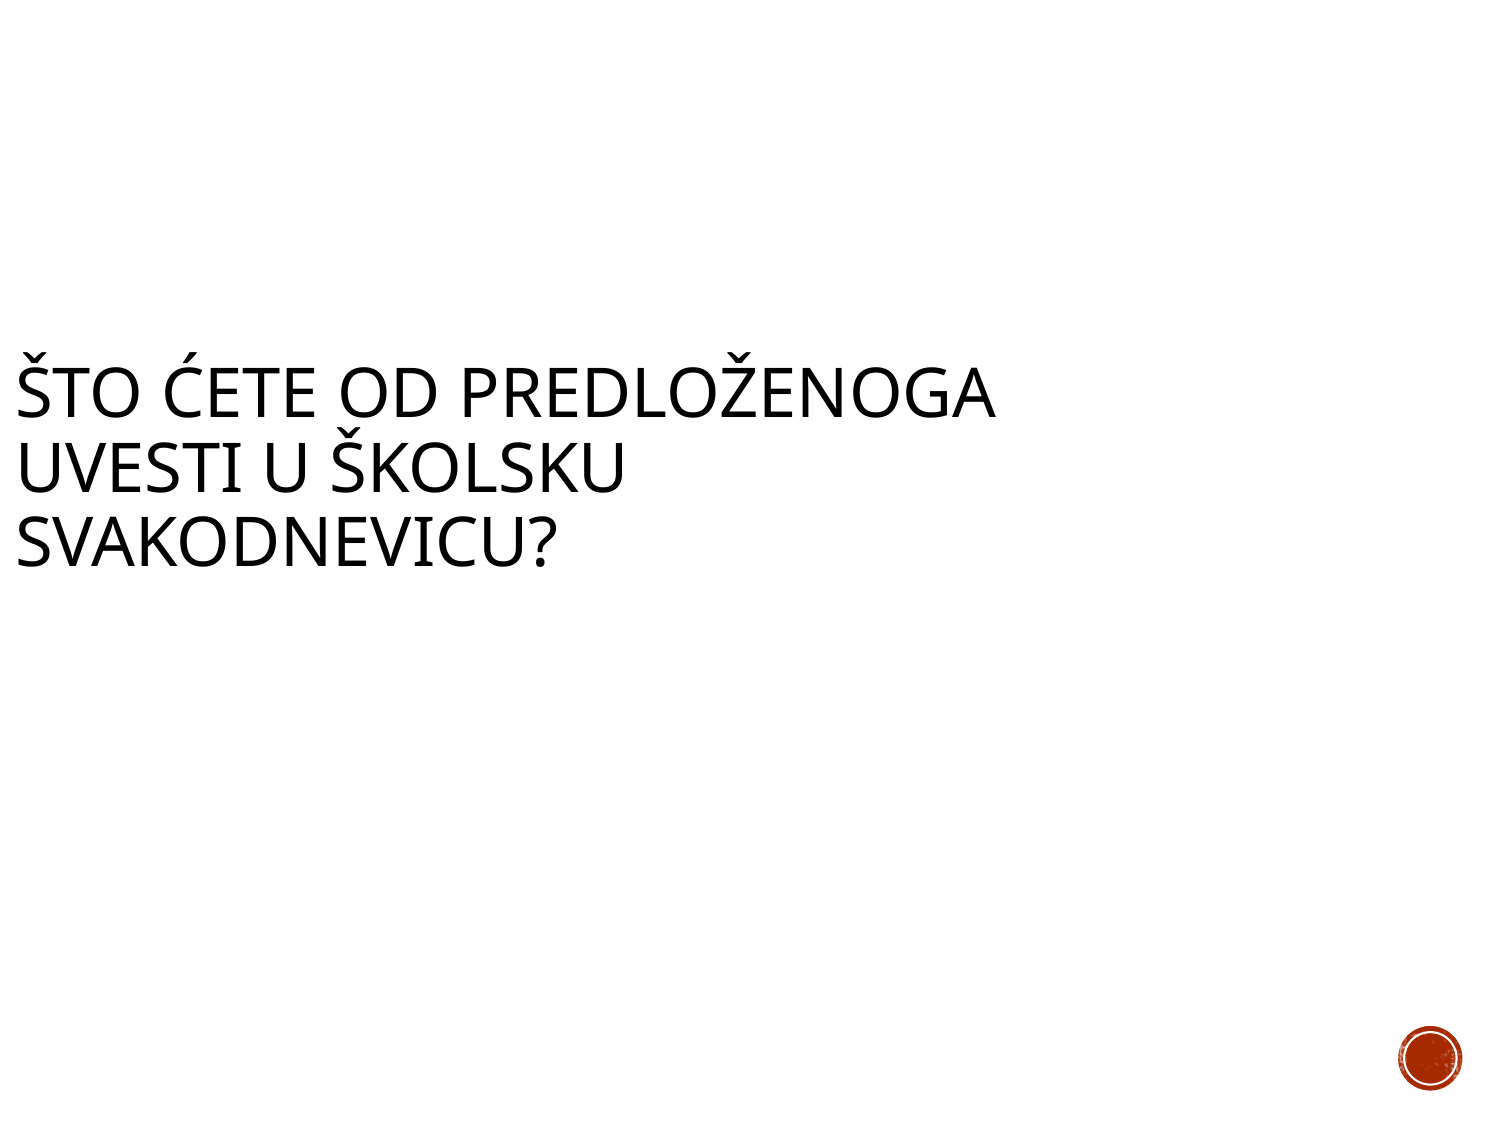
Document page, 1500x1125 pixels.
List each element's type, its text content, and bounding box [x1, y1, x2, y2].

title Što ćete od predloženoga uvesti u školsku svakodnevicu? [0, 349, 1151, 591]
